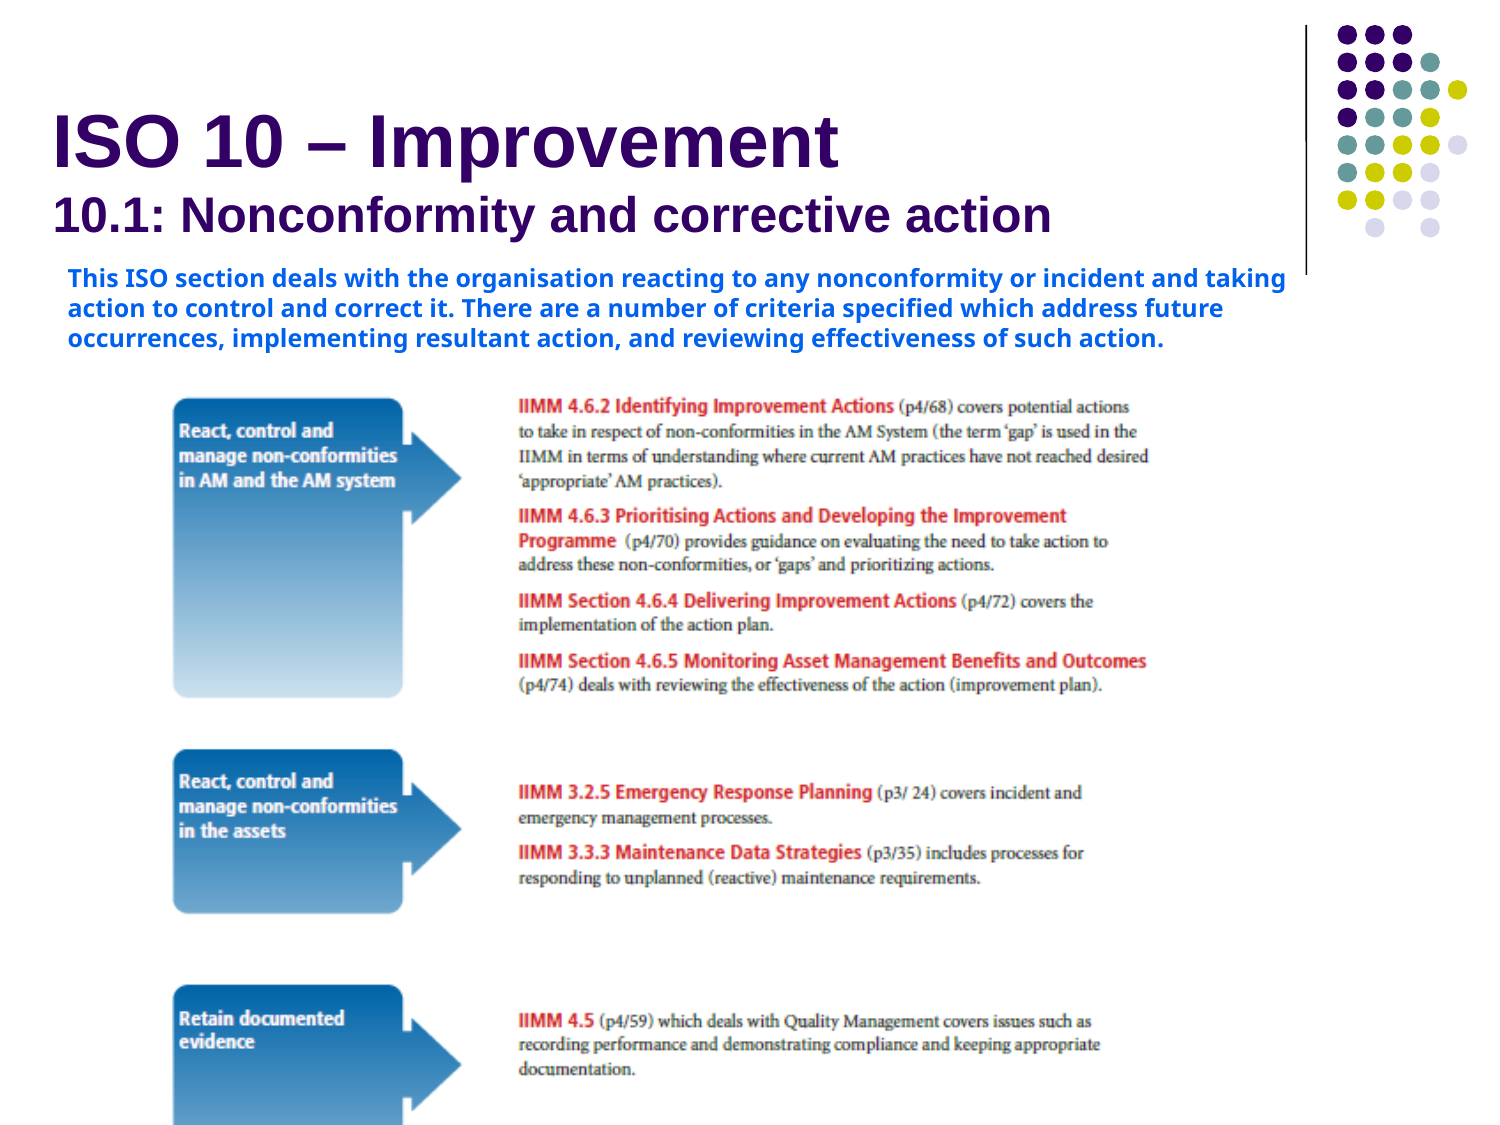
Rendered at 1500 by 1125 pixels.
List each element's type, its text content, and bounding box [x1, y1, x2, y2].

picture [170, 392, 1154, 1125]
title ISO 10 – Improvement 10.1: Nonconformity and corrective action [37, 37, 1300, 250]
text_box This ISO section deals with the organisation reacting to any nonconformity or incident and taking action to control and correct it. There are a number of criteria specified which address future occurrences, implementing resultant action, and reviewing effectiveness of such action. [53, 255, 1306, 360]
